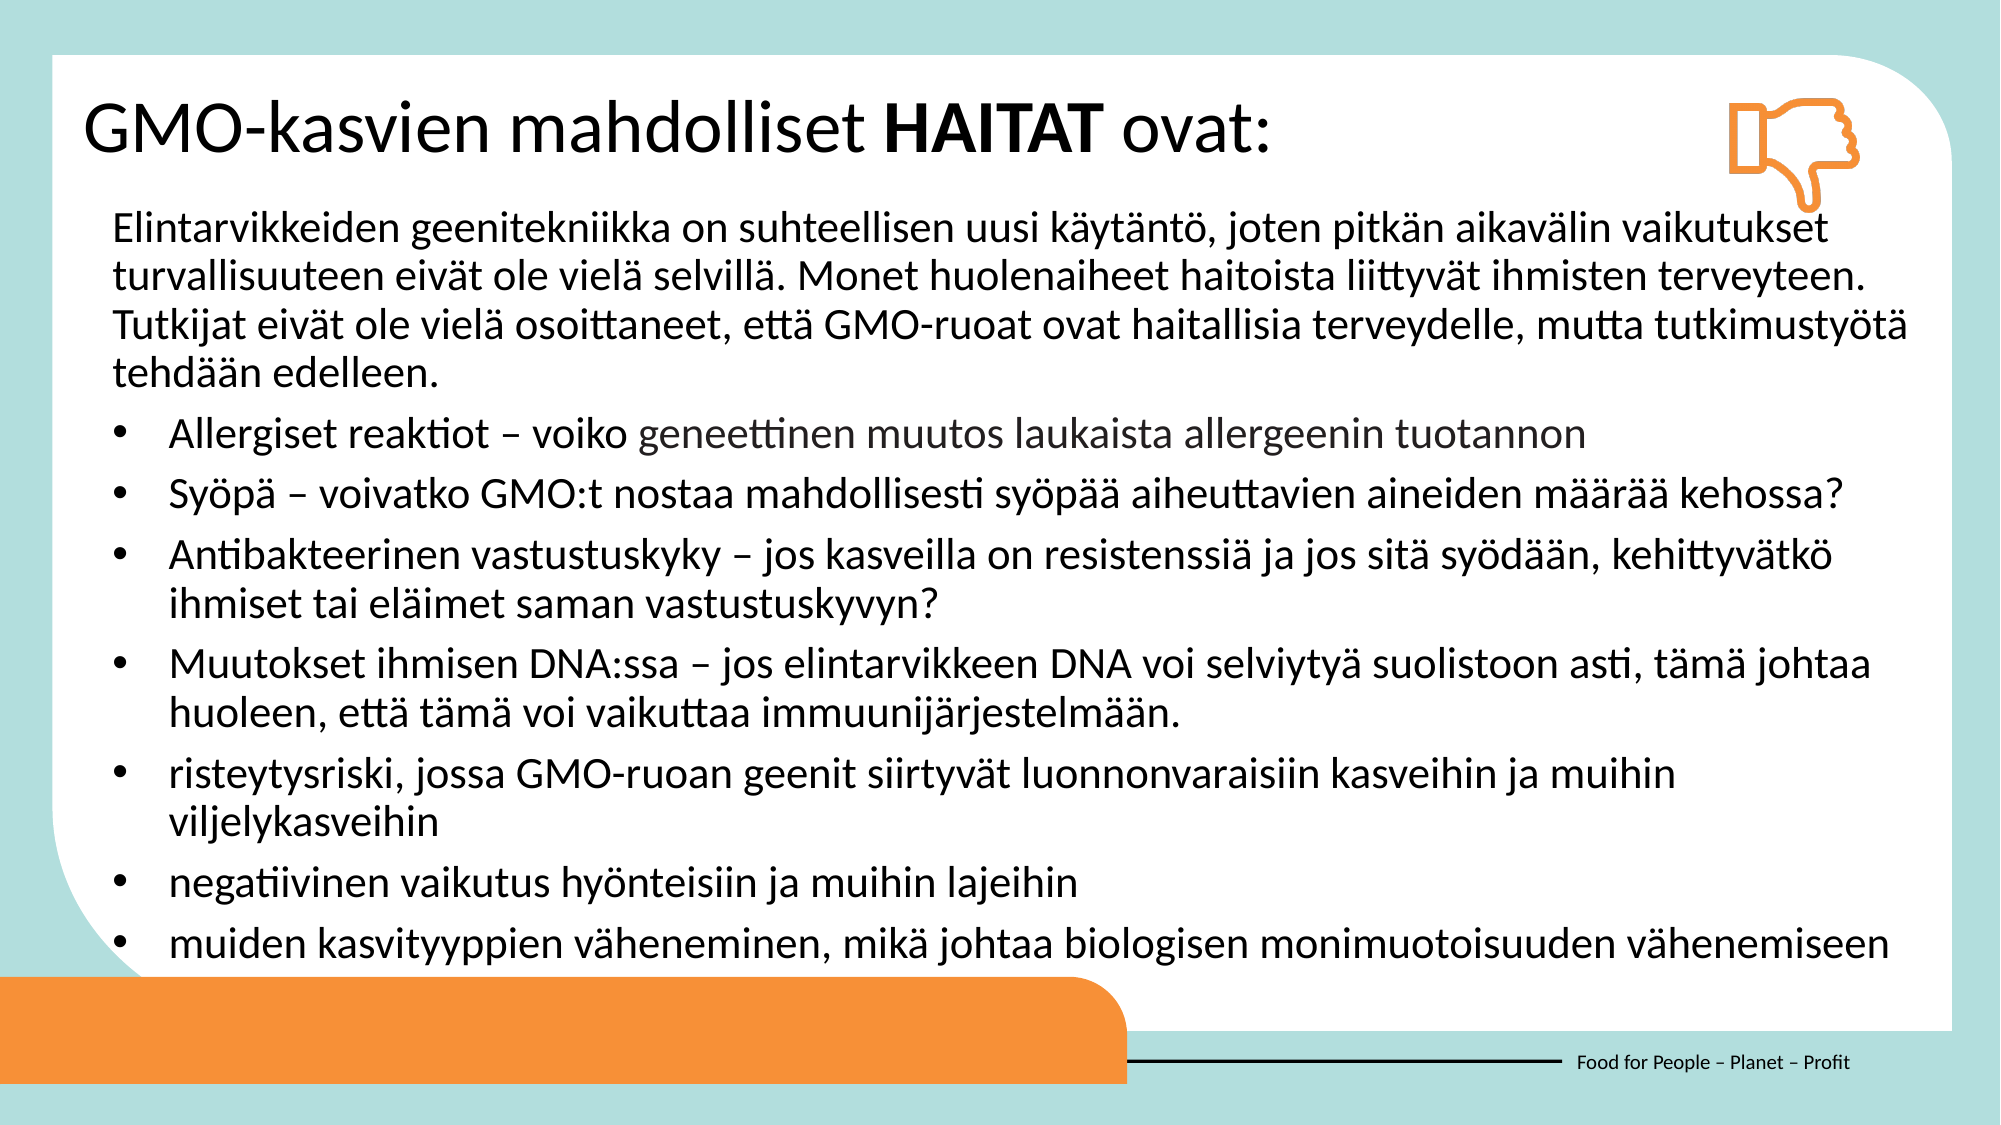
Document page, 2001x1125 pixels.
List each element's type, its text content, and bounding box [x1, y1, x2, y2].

list GMO-kasvien mahdolliset HAITAT ovat: [68, 80, 1719, 212]
list Elintarvikkeiden geenitekniikka on suhteellisen uusi käytäntö, joten pitkän aikavälin vaikutukset turvallisuuteen eivät ole vielä selvillä. Monet huolenaiheet haitoista liittyvät ihmisten terveyteen. Tutkijat eivät ole vielä osoittaneet, että GMO-ruoat ovat haitallisia terveydelle, mutta tutkimustyötä tehdään edelleen. Allergiset reaktiot – voiko geneettinen muutos laukaista allergeenin tuotannon Syöpä – voivatko GMO:t nostaa mahdollisesti syöpää aiheuttavien aineiden määrää kehossa? Antibakteerinen vastustuskyky – jos kasveilla on resistenssiä ja jos sitä syödään, kehittyvätkö ihmiset tai eläimet saman vastustuskyvyn? Muutokset ihmisen DNA:ssa – jos elintarvikkeen DNA voi selviytyä suolistoon asti, tämä johtaa huoleen, että tämä voi vaikuttaa immuunijärjestelmään. risteytysriski, jossa GMO-ruoan geenit siirtyvät luonnonvaraisiin kasveihin ja muihin viljelykasveihin negatiivinen vaikutus hyönteisiin ja muihin lajeihin muiden kasvityyppien väheneminen, mikä johtaa biologisen monimuotoisuuden vähenemiseen [97, 196, 1949, 828]
picture [1719, 80, 1870, 231]
